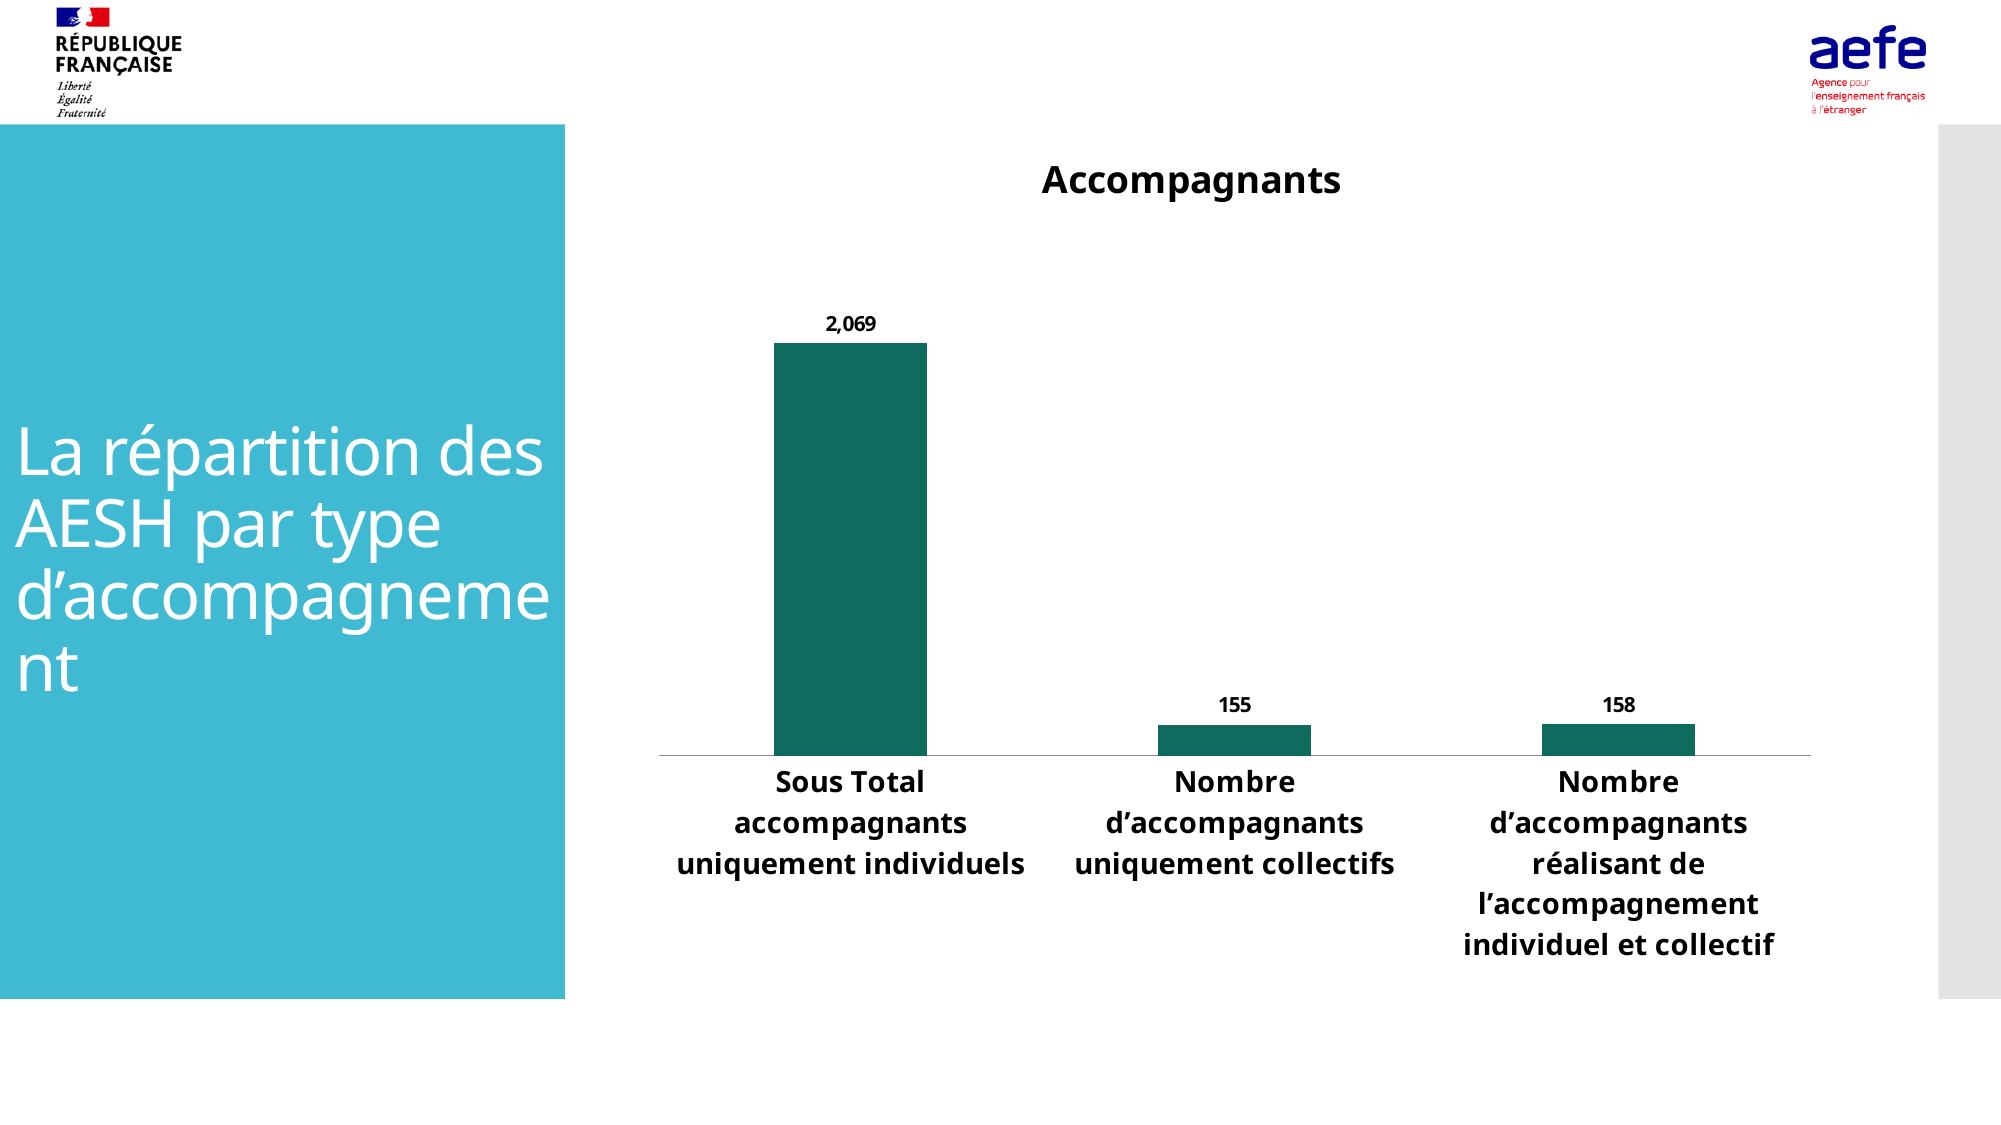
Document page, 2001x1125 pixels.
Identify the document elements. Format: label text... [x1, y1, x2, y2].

title La répartition des AESH par type d’accompagnement [0, 184, 588, 940]
chart [634, 141, 1835, 982]
picture [1795, 14, 1939, 121]
picture [41, 0, 192, 124]
